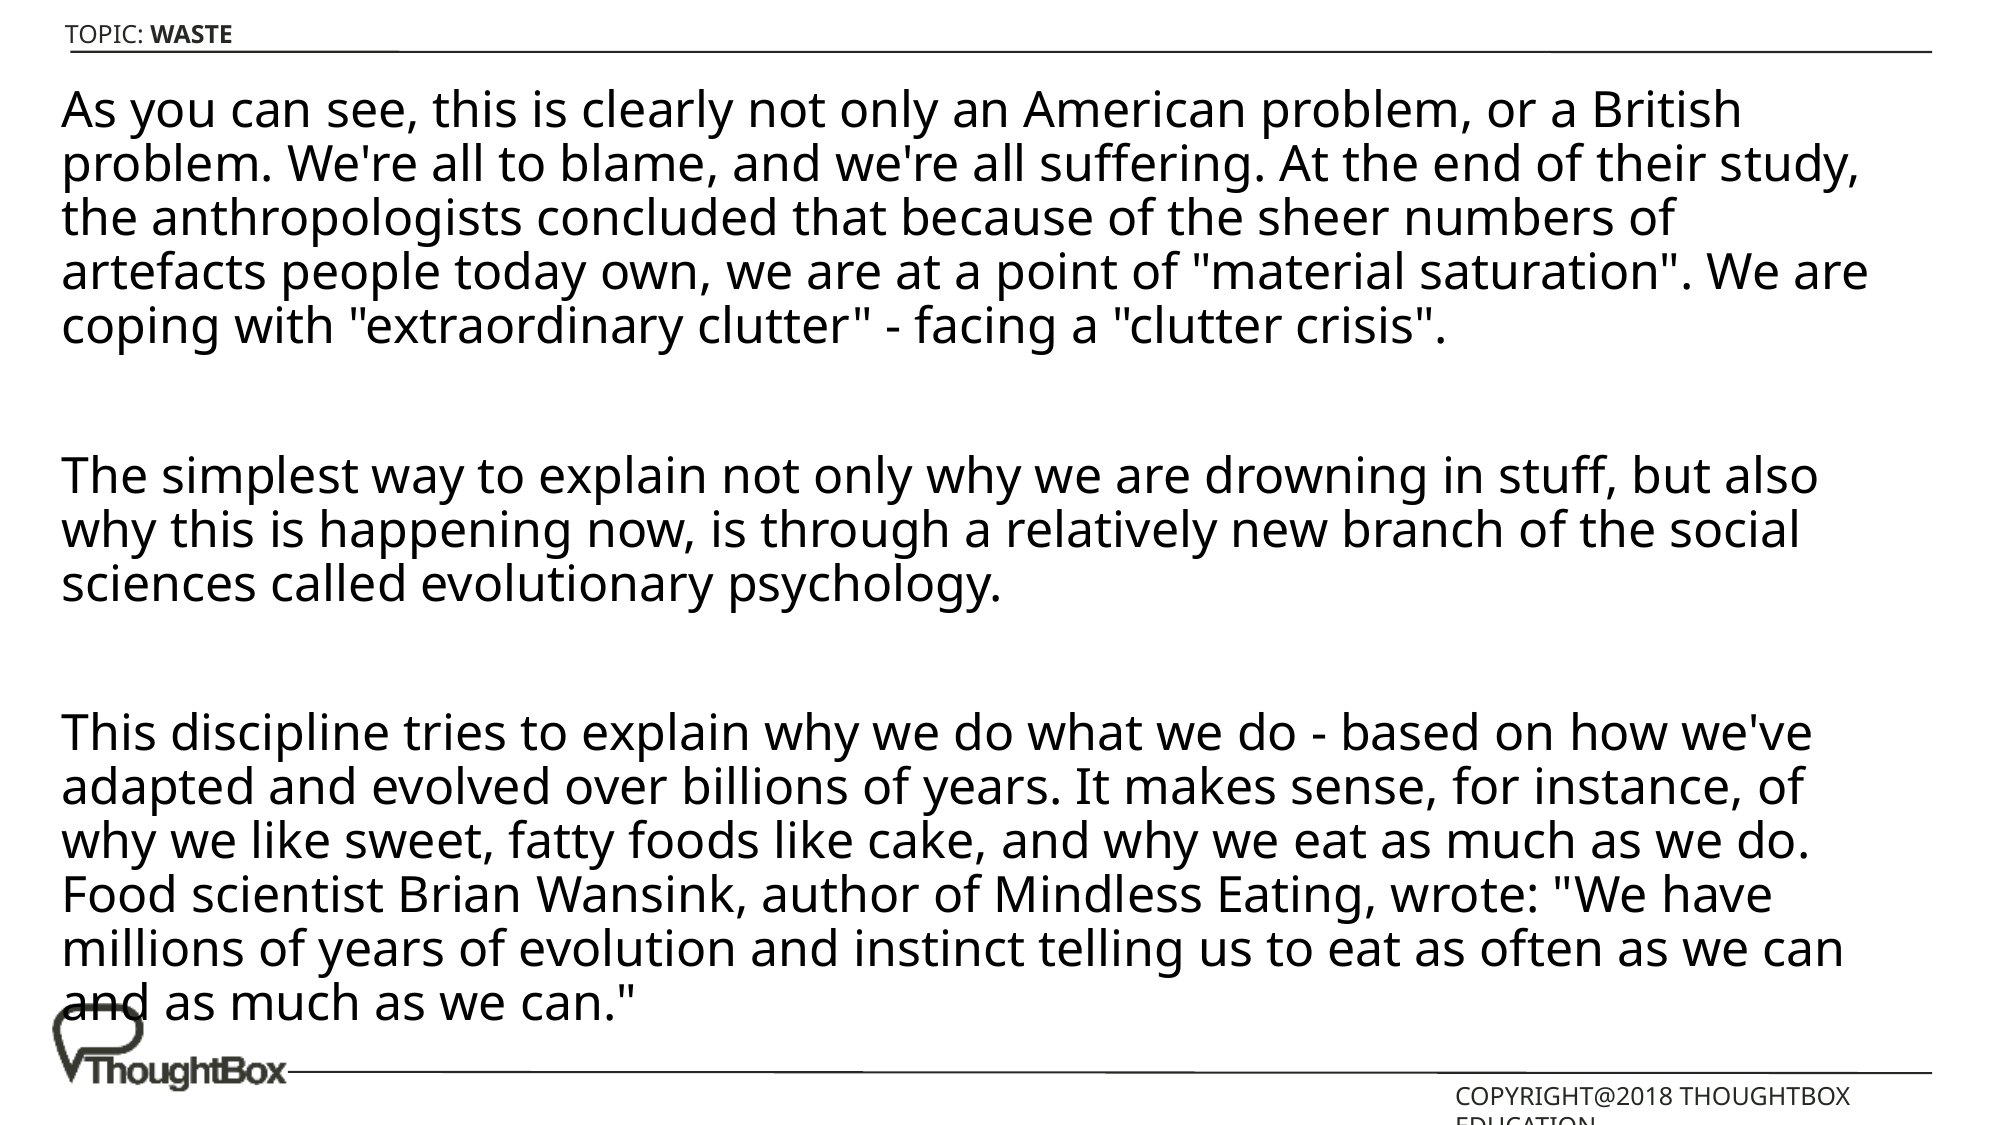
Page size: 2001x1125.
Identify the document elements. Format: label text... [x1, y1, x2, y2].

picture [51, 1002, 288, 1093]
list As you can see, this is clearly not only an American problem, or a British problem. We're all to blame, and we're all suffering. At the end of their study, the anthropologists concluded that because of the sheer numbers of artefacts people today own, we are at a point of "material saturation". We are coping with "extraordinary clutter" - facing a "clutter crisis". The simplest way to explain not only why we are drowning in stuff, but also why this is happening now, is through a relatively new branch of the social sciences called evolutionary psychology. This discipline tries to explain why we do what we do - based on how we've adapted and evolved over billions of years. It makes sense, for instance, of why we like sweet, fatty foods like cake, and why we eat as much as we do. Food scientist Brian Wansink, author of Mindless Eating, wrote: "We have millions of years of evolution and instinct telling us to eat as often as we can and as much as we can." [46, 76, 1886, 844]
